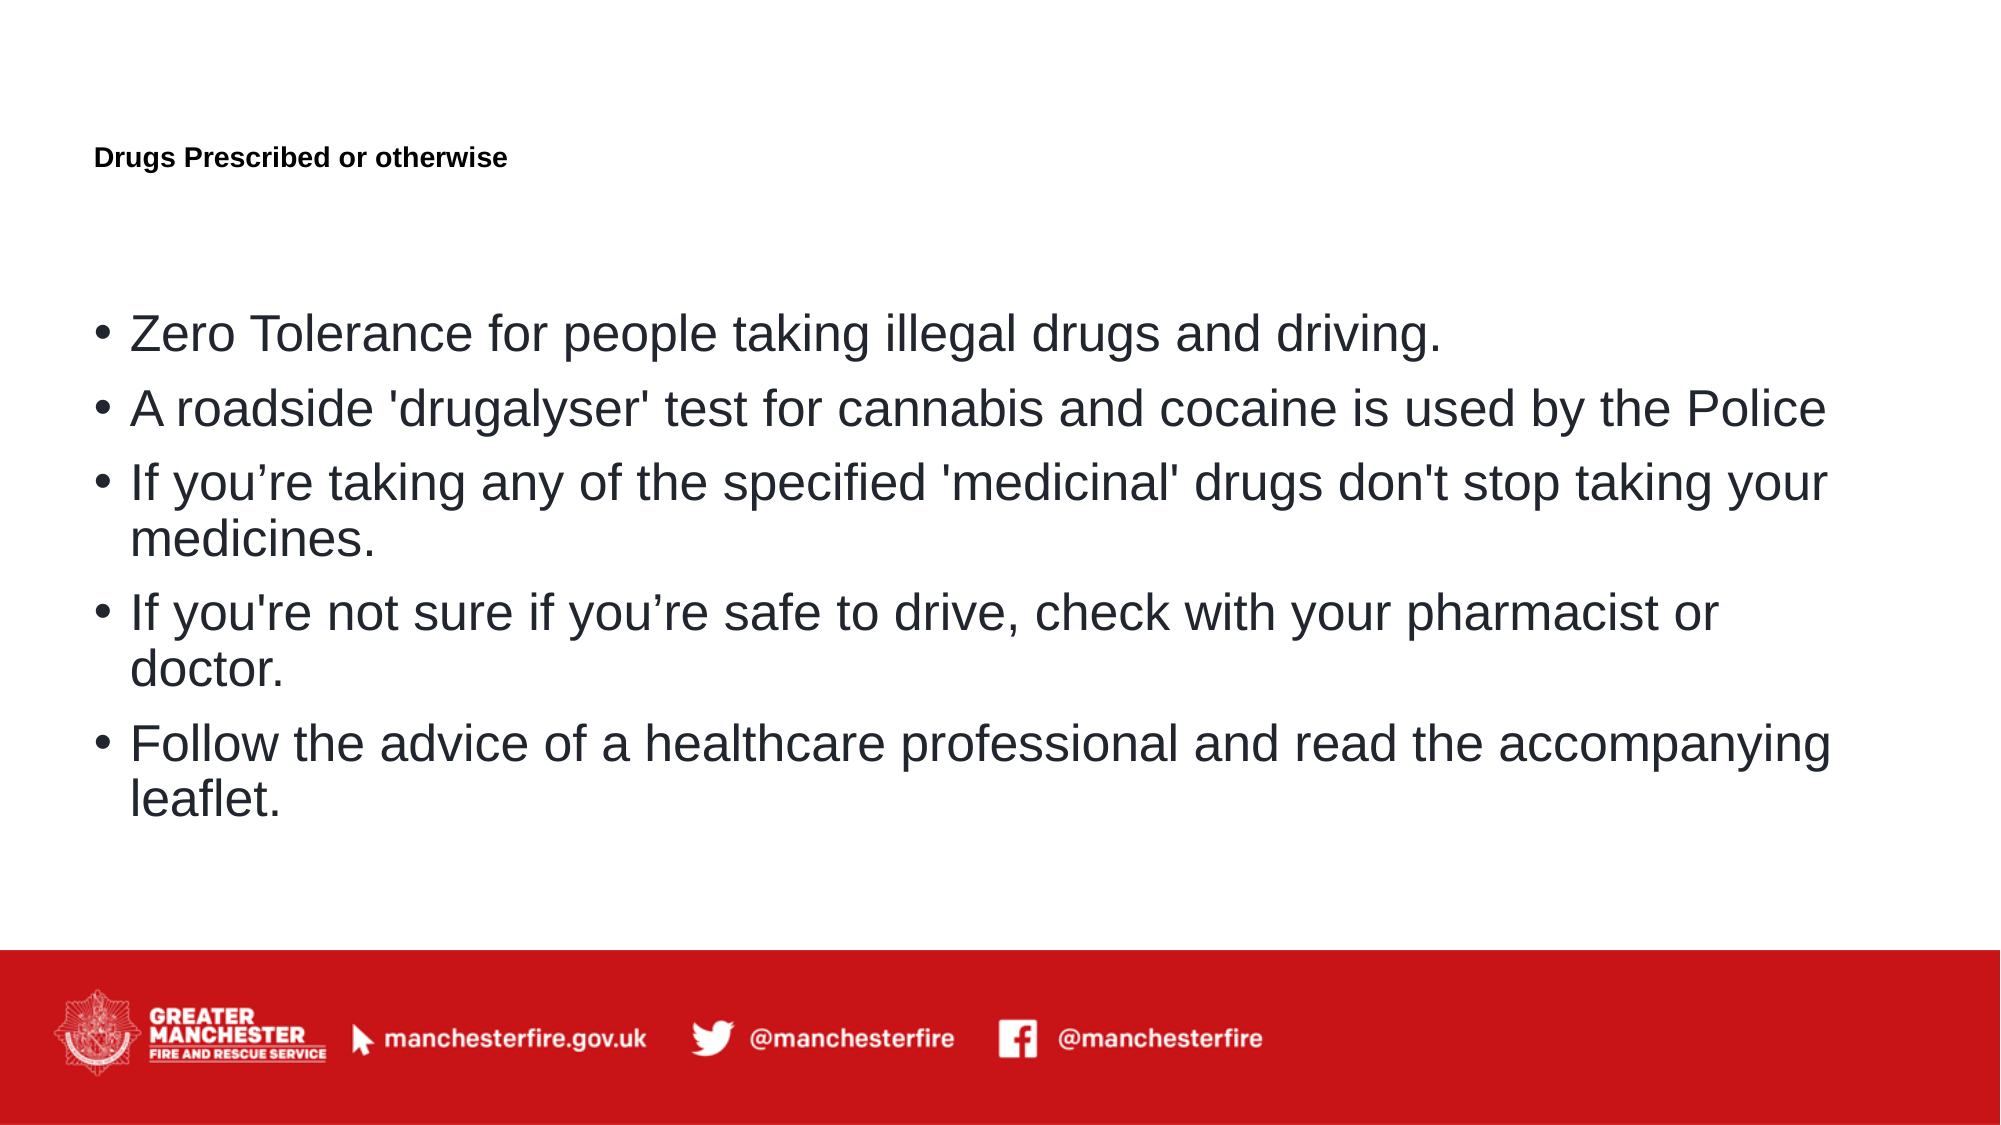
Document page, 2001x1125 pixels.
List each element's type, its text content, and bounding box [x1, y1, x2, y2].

list Zero Tolerance for people taking illegal drugs and driving. A roadside 'drugalyser' test for cannabis and cocaine is used by the Police If you’re taking any of the specified 'medicinal' drugs don't stop taking your medicines. If you're not sure if you’re safe to drive, check with your pharmacist or doctor. Follow the advice of a healthcare professional and read the accompanying leaflet. [78, 299, 1863, 950]
title Drugs Prescribed or otherwise [78, 51, 1804, 269]
picture [0, 950, 2000, 1125]
